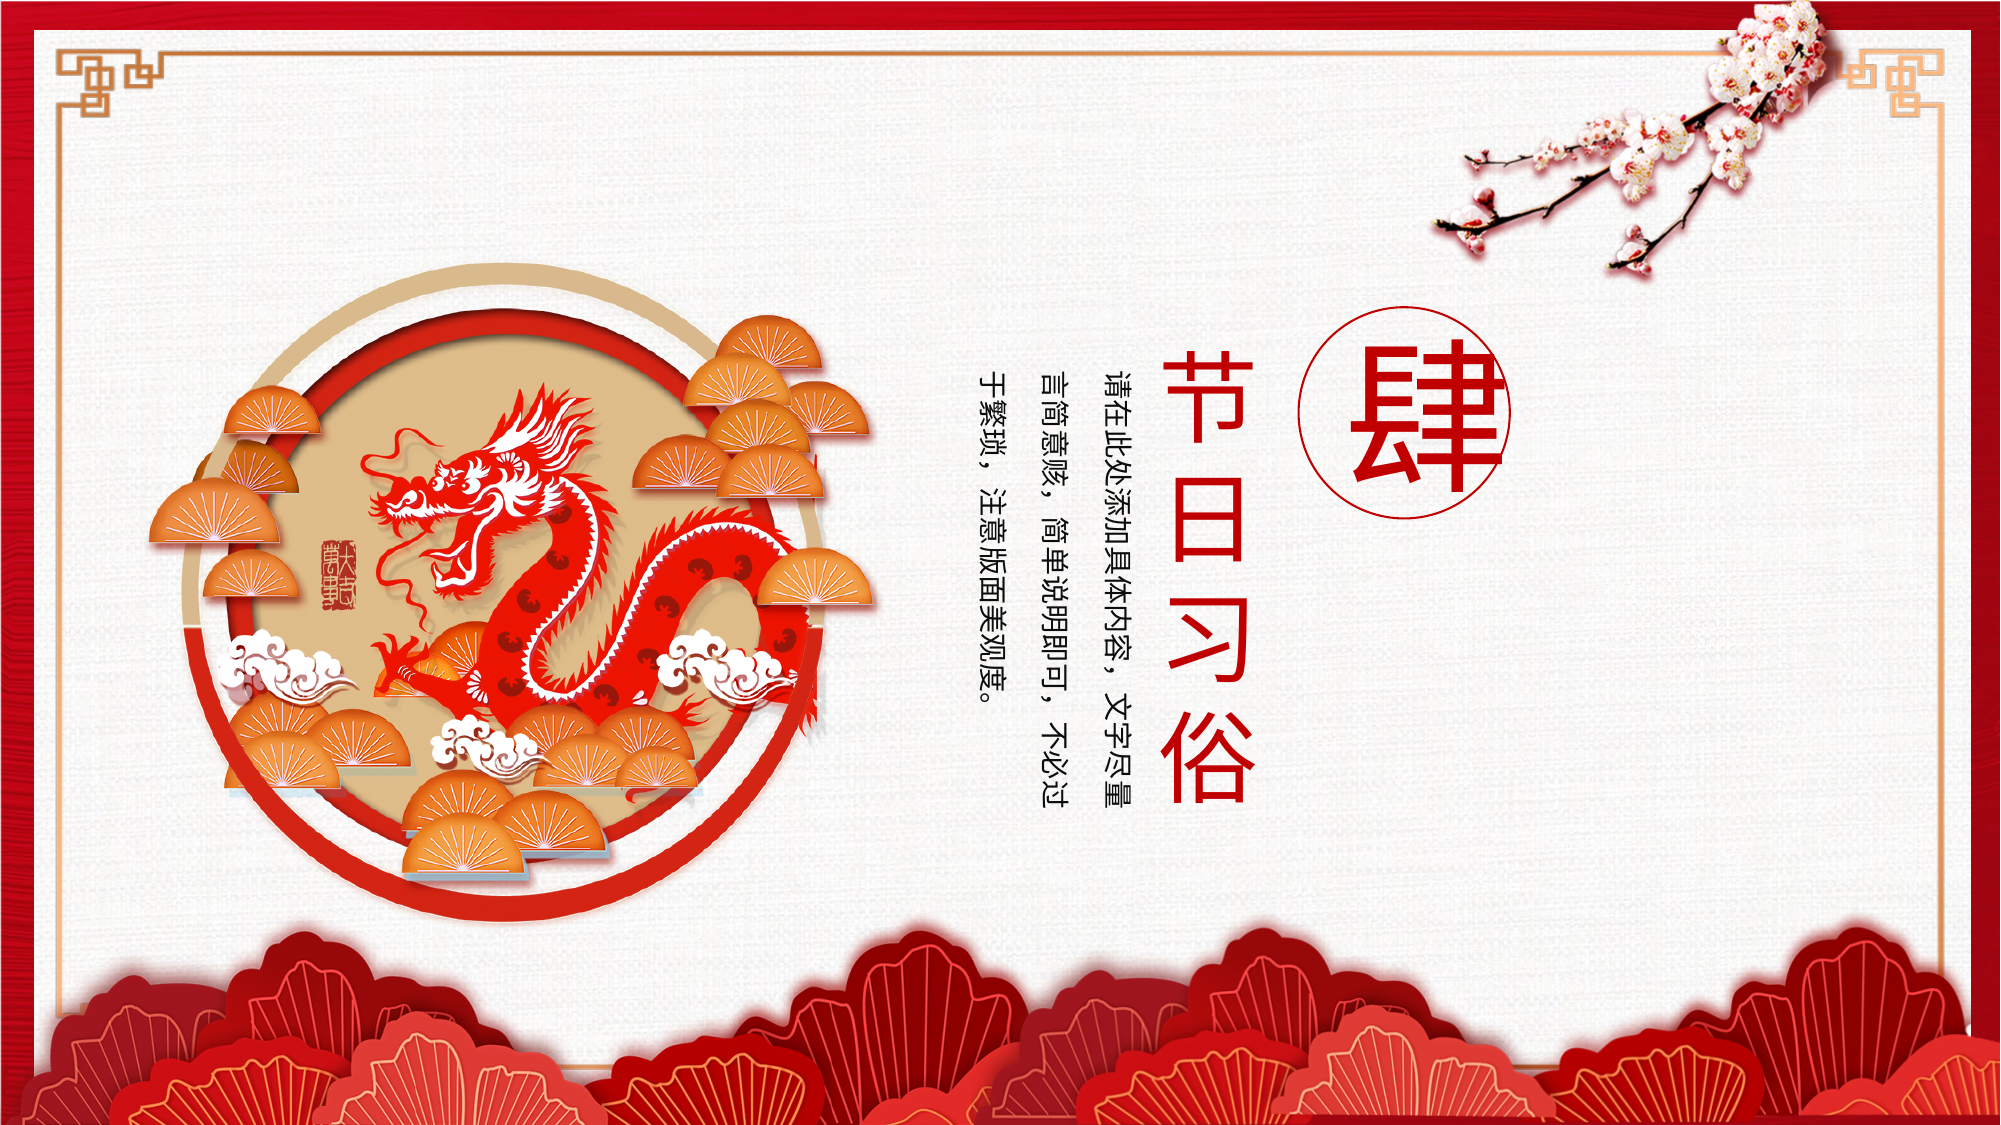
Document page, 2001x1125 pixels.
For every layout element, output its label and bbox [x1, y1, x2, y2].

text_box [0, 830, 2000, 1125]
picture [3, 0, 2000, 1016]
